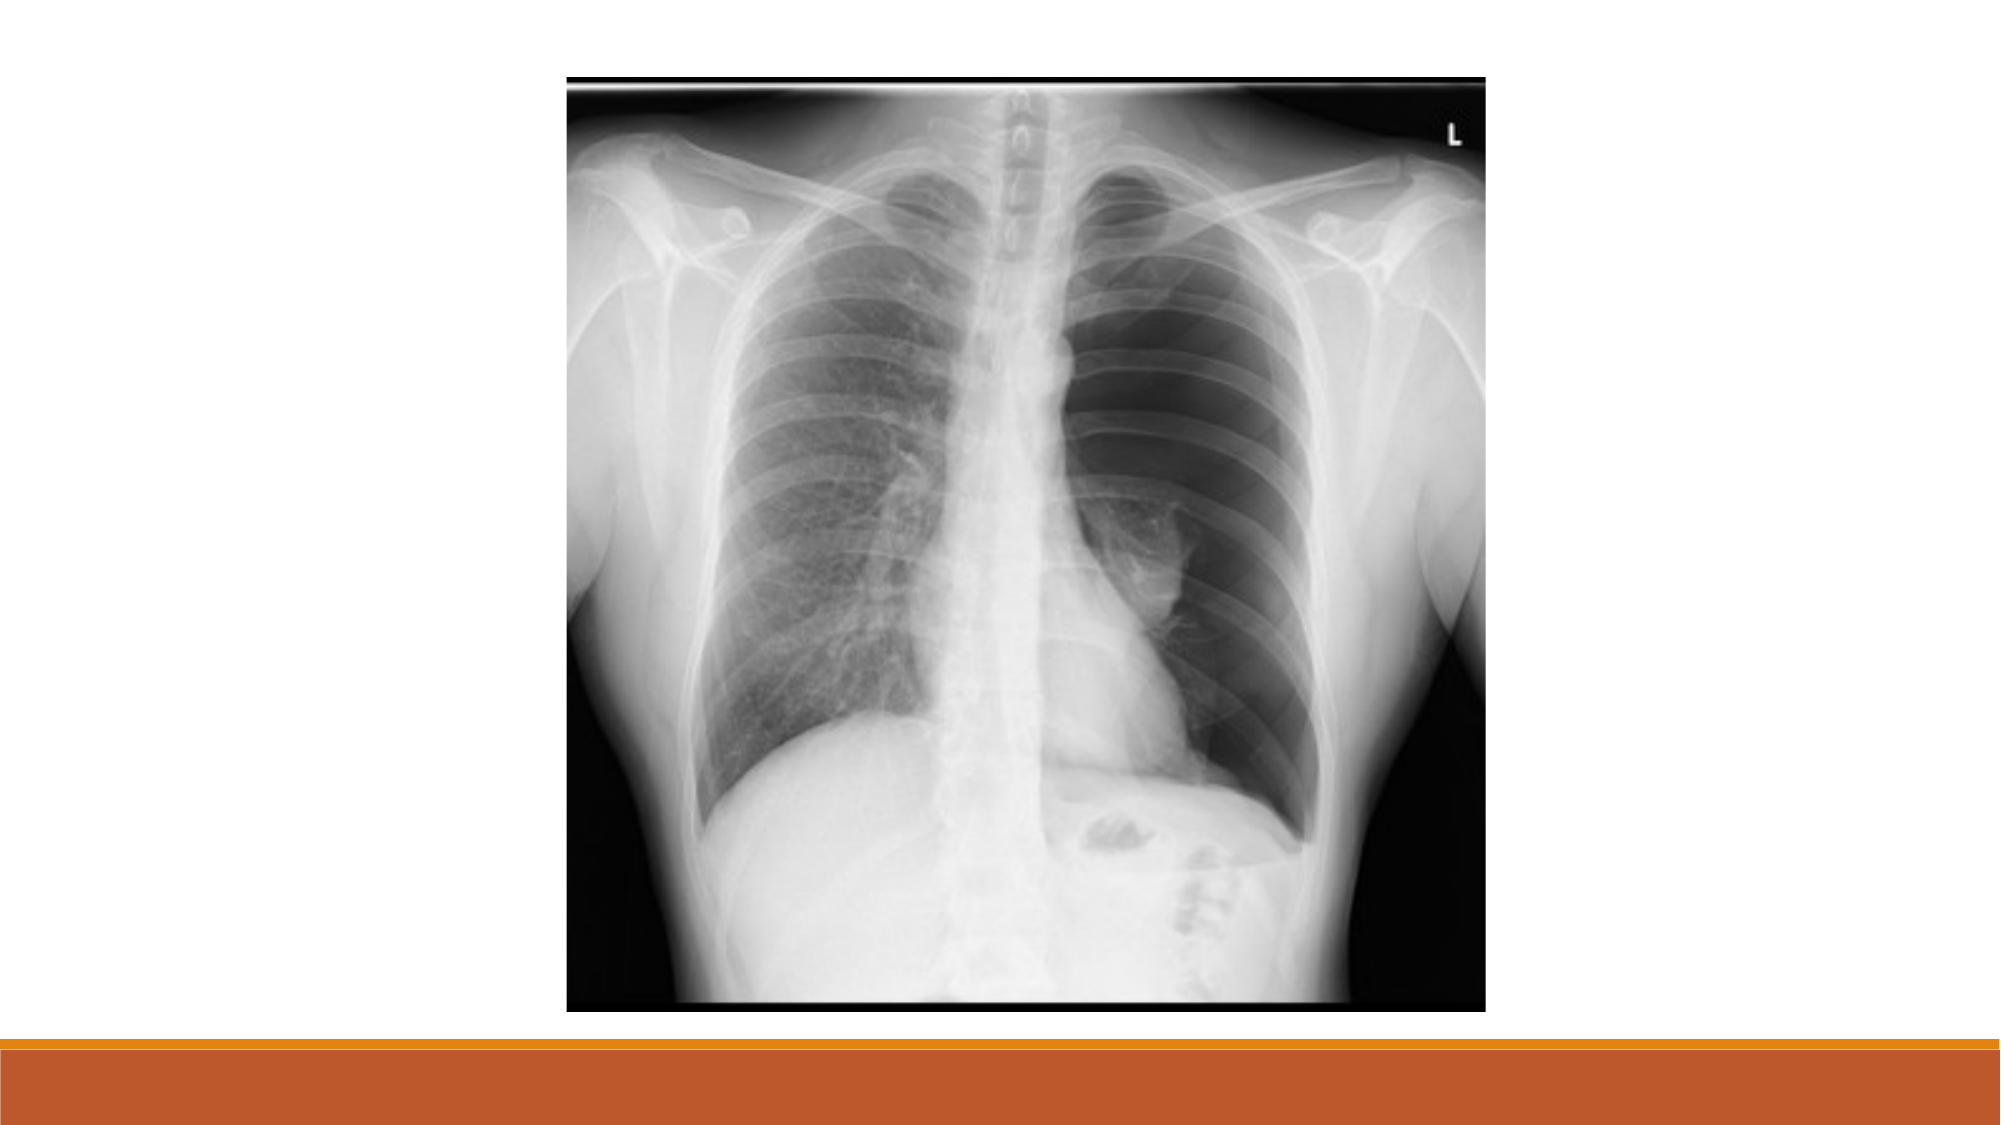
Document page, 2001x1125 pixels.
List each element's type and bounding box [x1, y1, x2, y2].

picture [565, 77, 1487, 1012]
